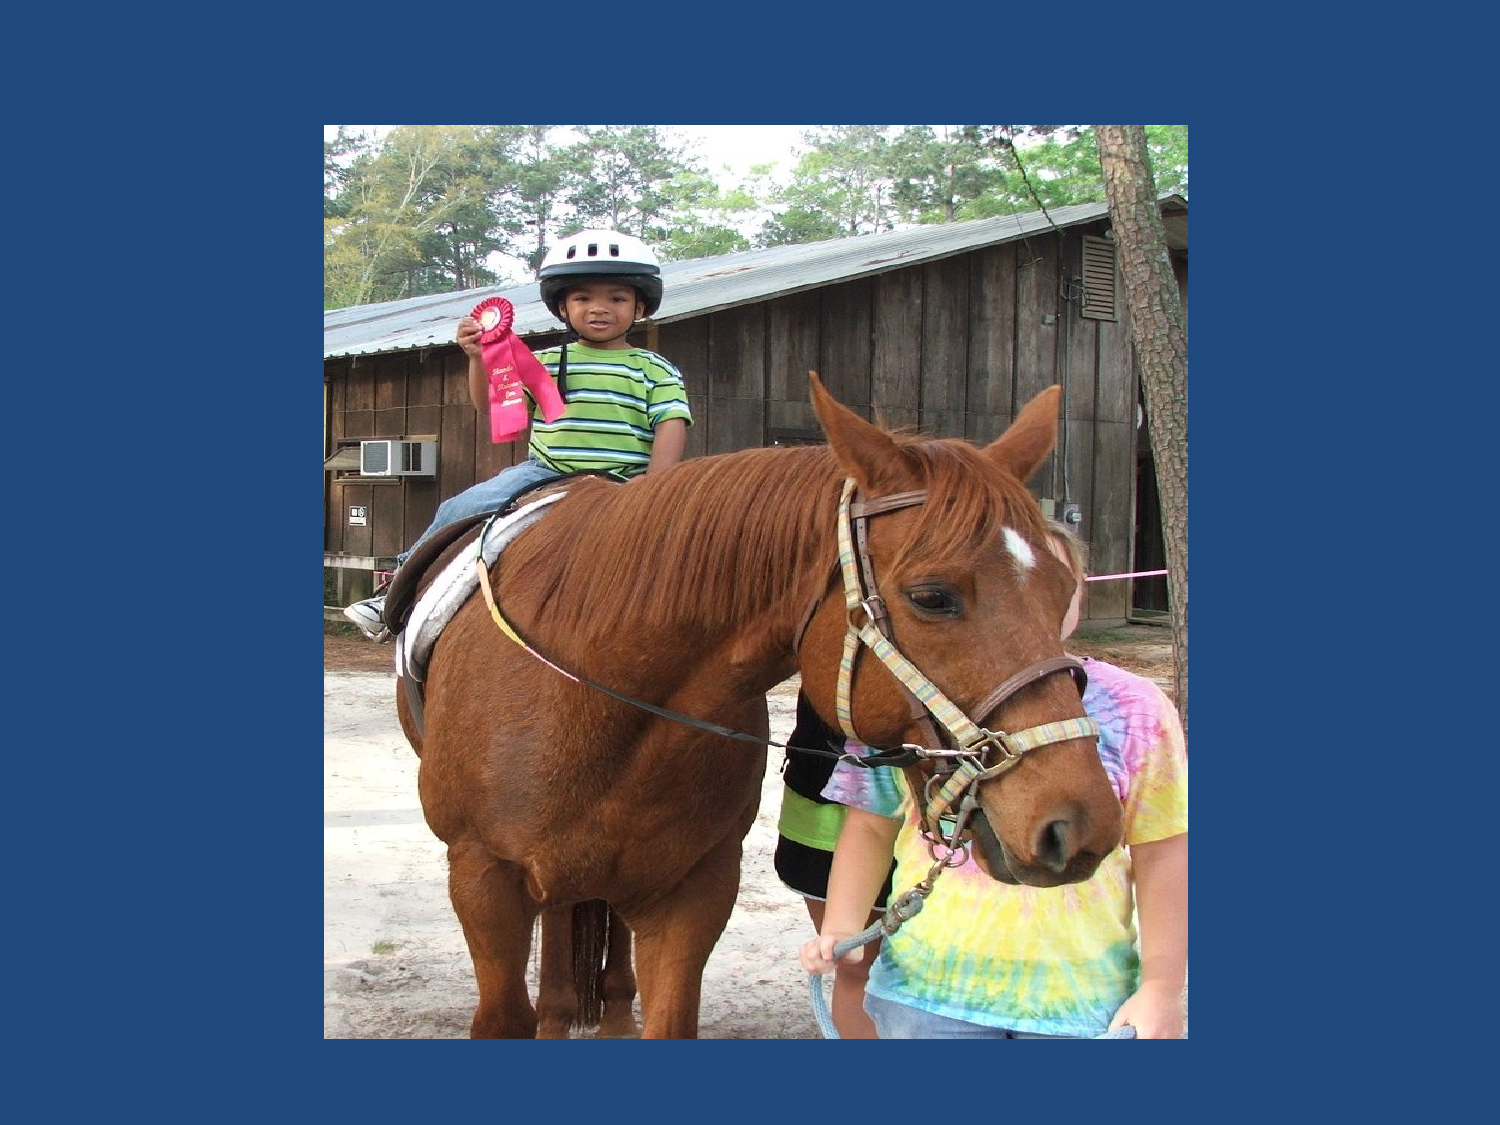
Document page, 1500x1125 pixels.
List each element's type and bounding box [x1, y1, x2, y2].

picture [324, 125, 1188, 1039]
